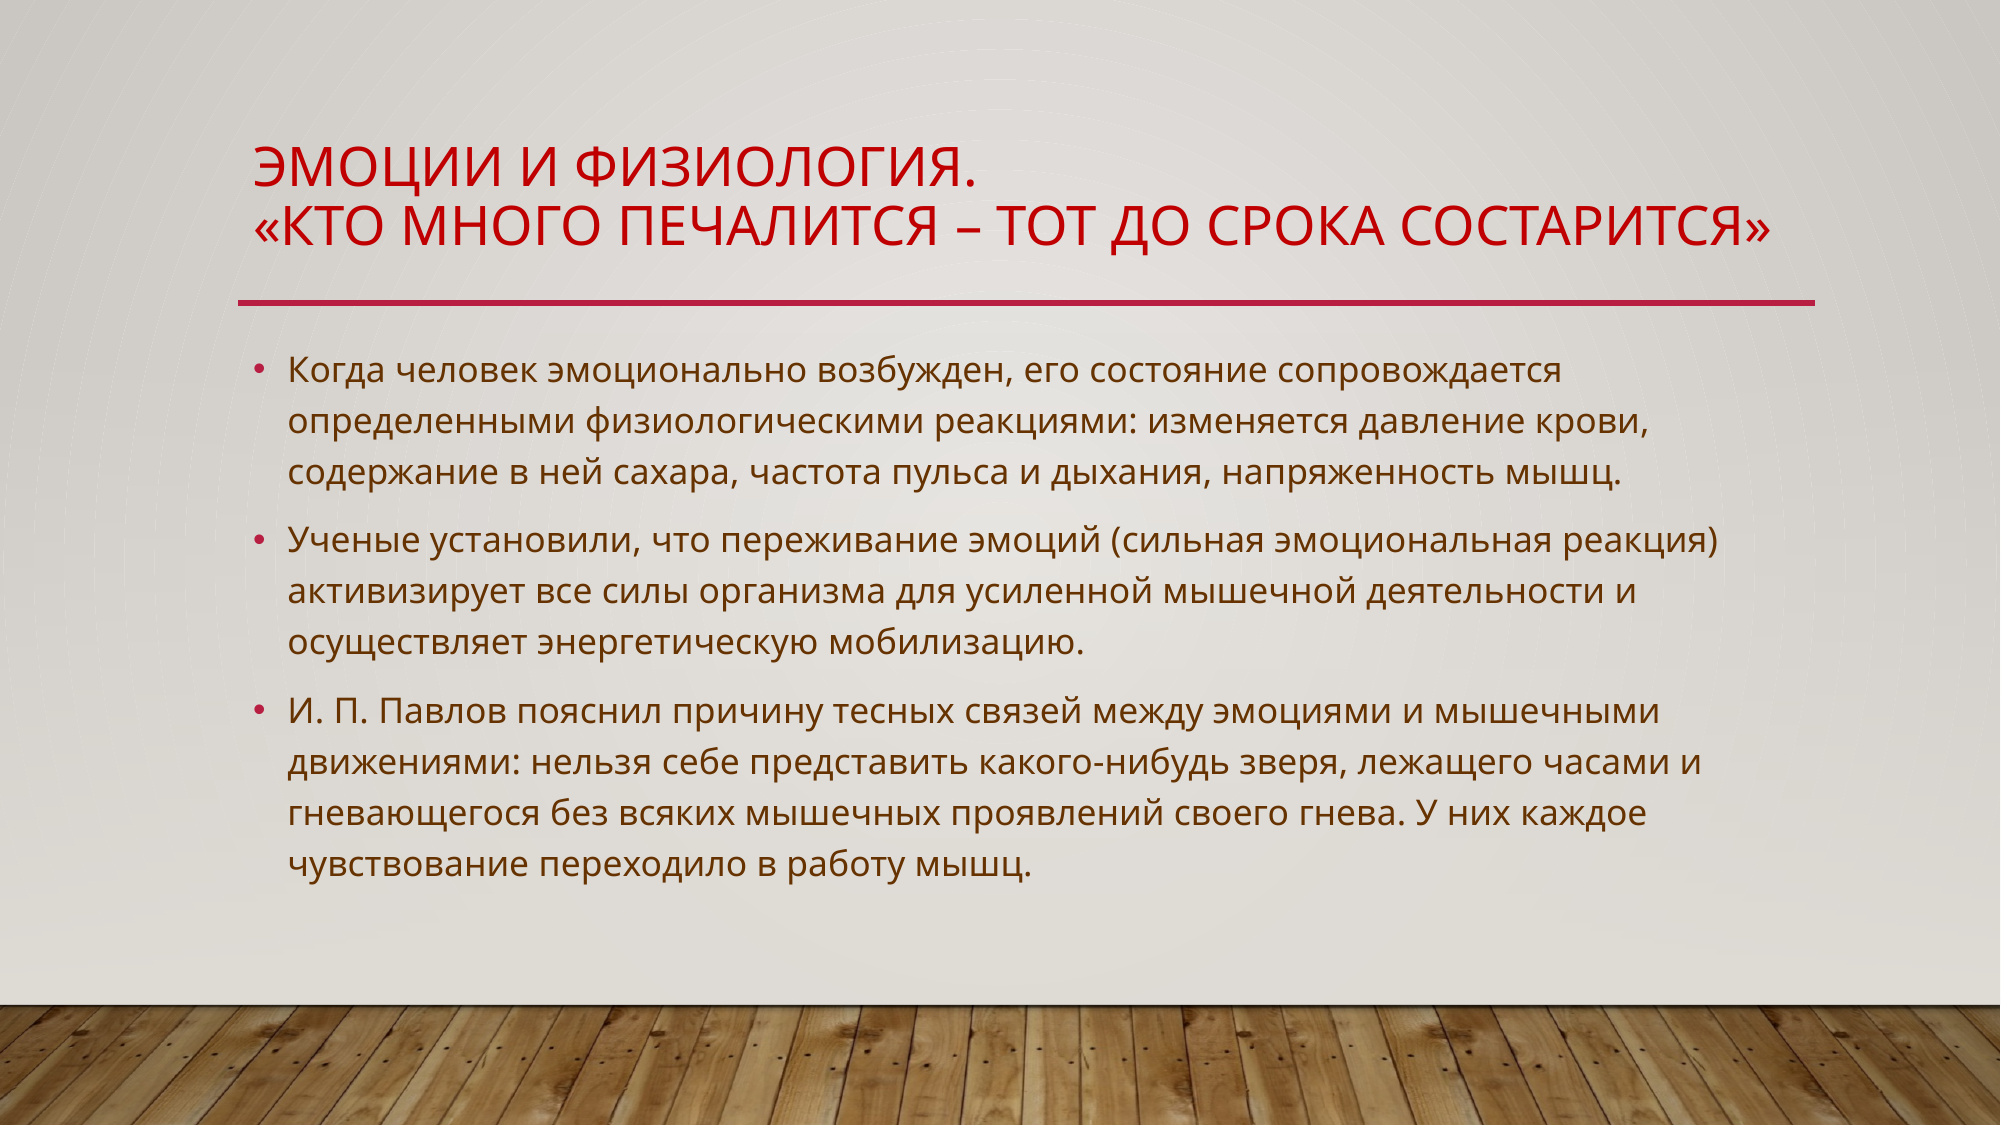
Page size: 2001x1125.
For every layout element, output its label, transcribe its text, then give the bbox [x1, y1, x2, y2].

picture [0, 1005, 2000, 1125]
title Эмоции и физиология. «Кто много печалится – тот до срока состарится» [238, 131, 1814, 305]
list Когда человек эмоционально возбужден, его состояние сопровождается определенными физиологическими реакциями: изменяется давление крови, содержание в ней сахара, частота пульса и дыхания, напряженность мышц. Ученые установили, что переживание эмоций (сильная эмоциональная реакция) активизирует все силы организма для усиленной мышечной деятельности и осуществляет энергетическую мобилизацию. И. П. Павлов пояснил причину тесных связей между эмоциями и мышечными движениями: нельзя себе представить какого-нибудь зверя, лежащего часами и гневающегося без всяких мышечных проявлений своего гнева. У них каждое чувствование переходило в работу мышц. [238, 330, 1814, 897]
